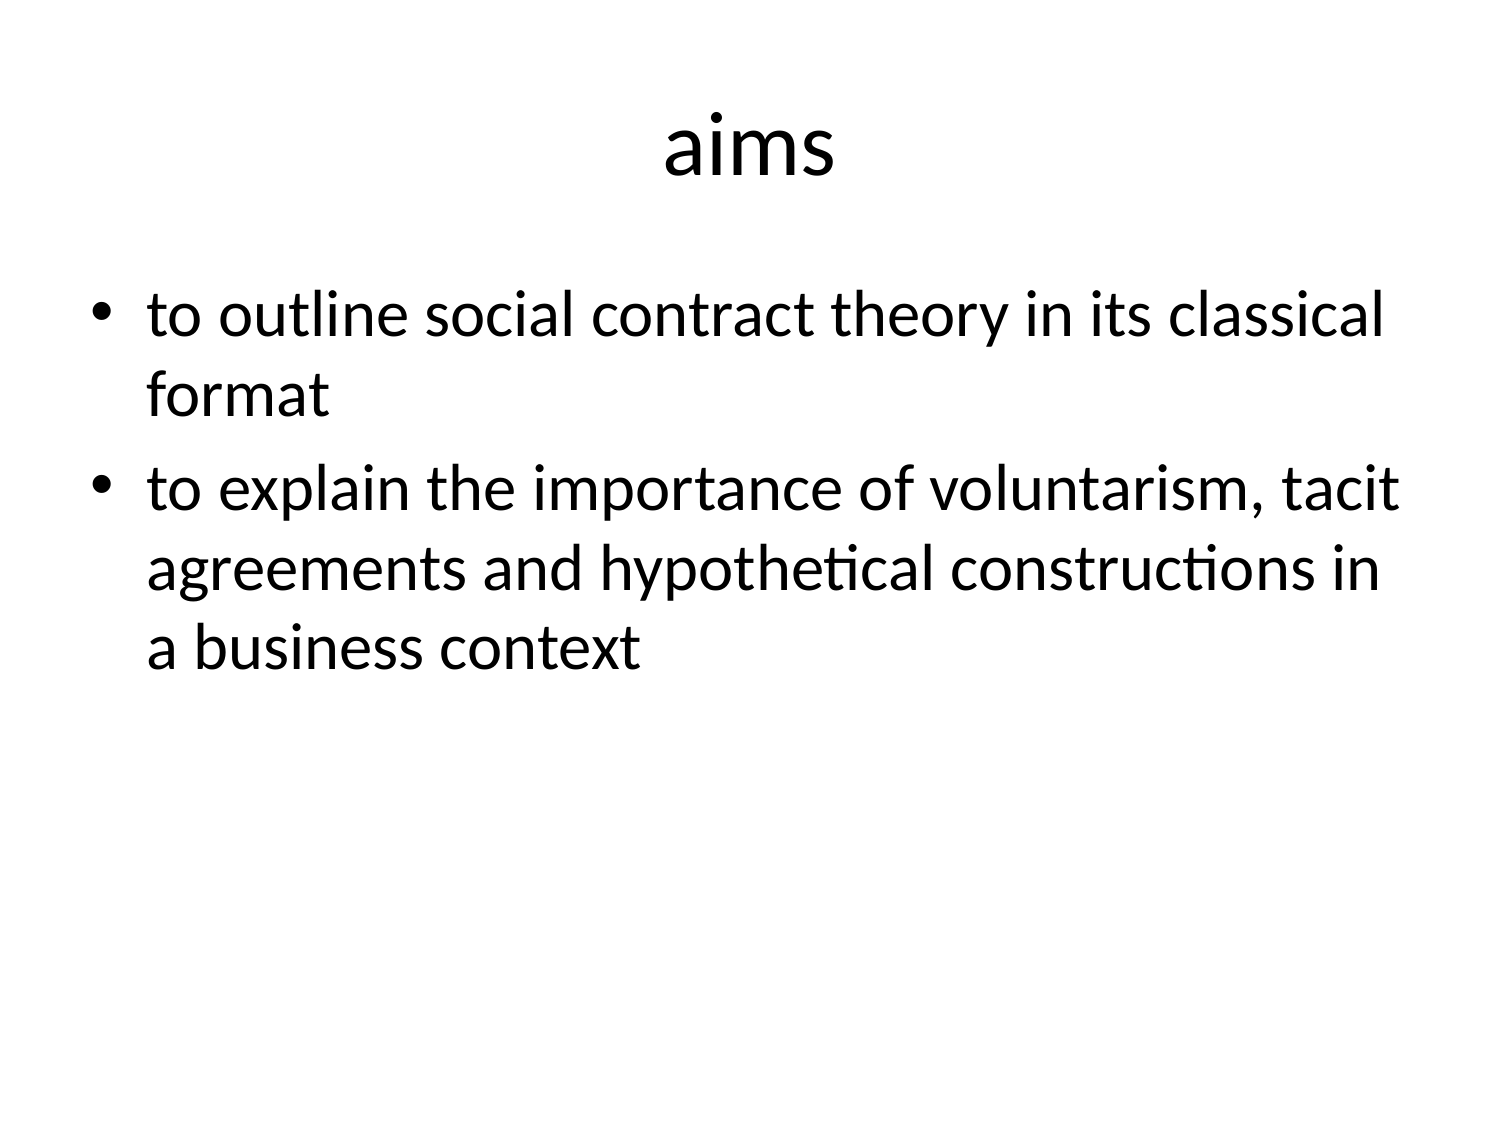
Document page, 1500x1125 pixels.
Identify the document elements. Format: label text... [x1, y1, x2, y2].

title aims [75, 45, 1425, 233]
list to outline social contract theory in its classical format to explain the importance of voluntarism, tacit agreements and hypothetical constructions in a business context [75, 262, 1425, 1005]
